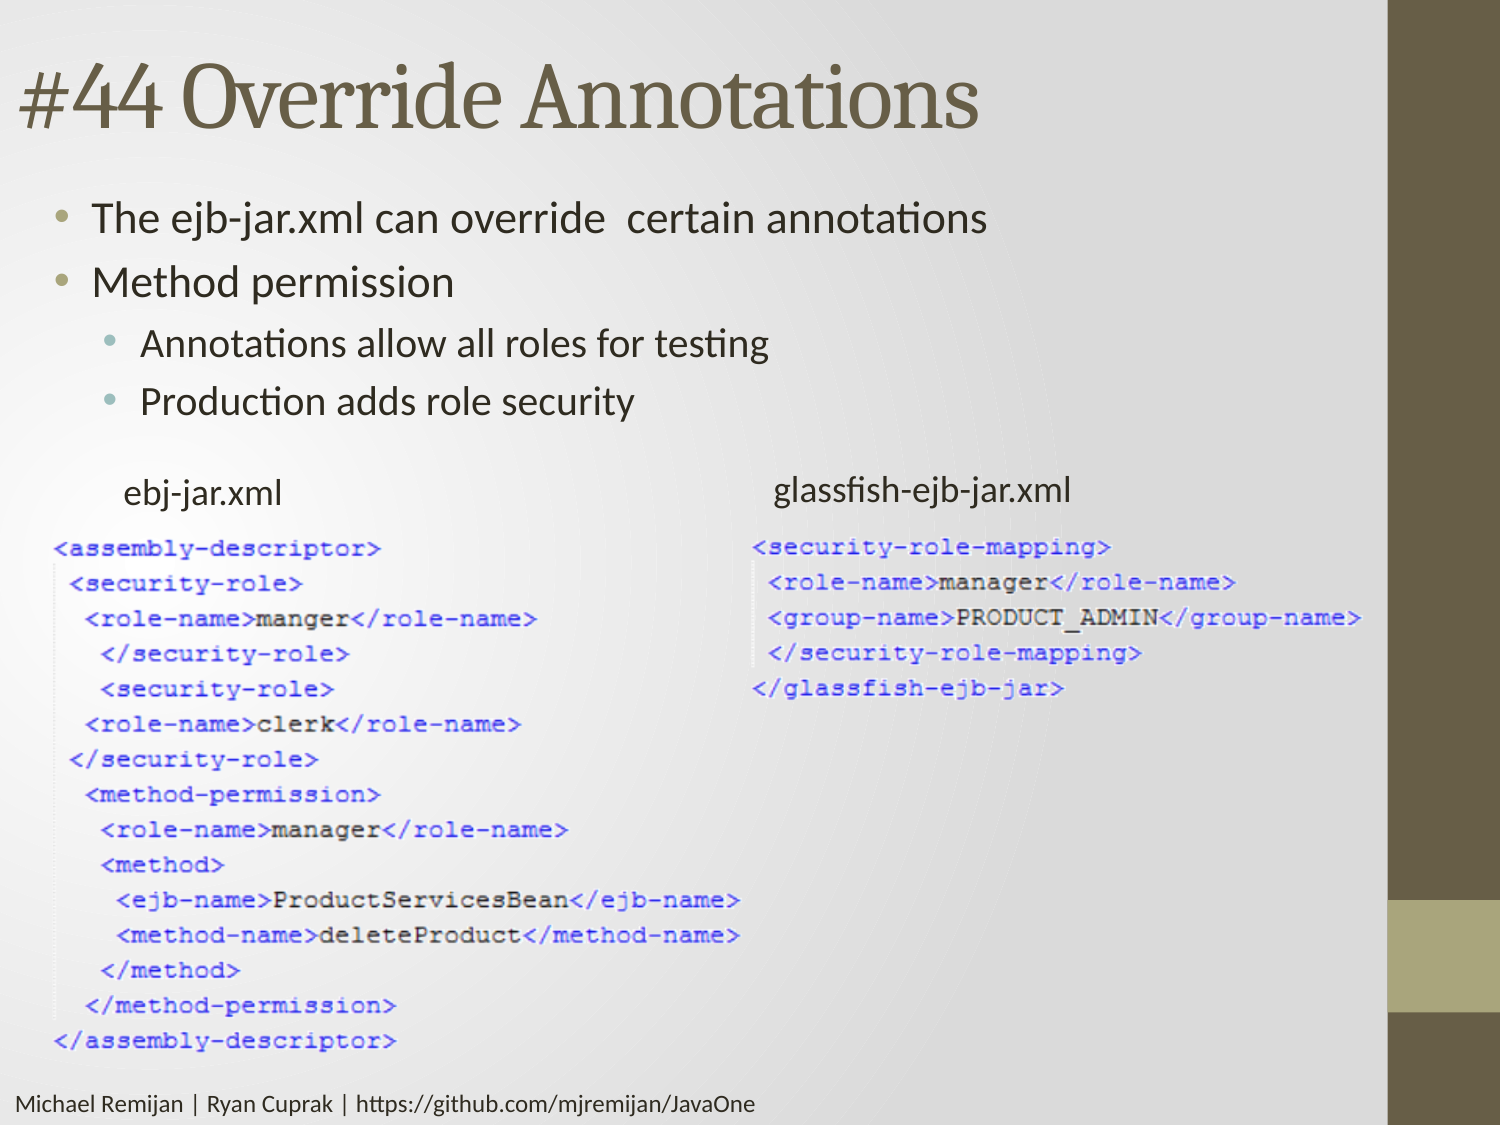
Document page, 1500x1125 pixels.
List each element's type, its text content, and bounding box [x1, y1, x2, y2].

title #44 Override Annotations [0, 0, 1387, 181]
list The ejb-jar.xml can override certain annotations Method permission Annotations allow all roles for testing Production adds role security [20, 181, 1369, 1055]
text_box Michael Remijan | Ryan Cuprak | https://github.com/mjremijan/JavaOne [0, 1079, 1387, 1125]
text_box glassfish-ejb-jar.xml [758, 457, 1115, 518]
picture [49, 530, 1371, 1068]
text_box ebj-jar.xml [108, 460, 354, 520]
